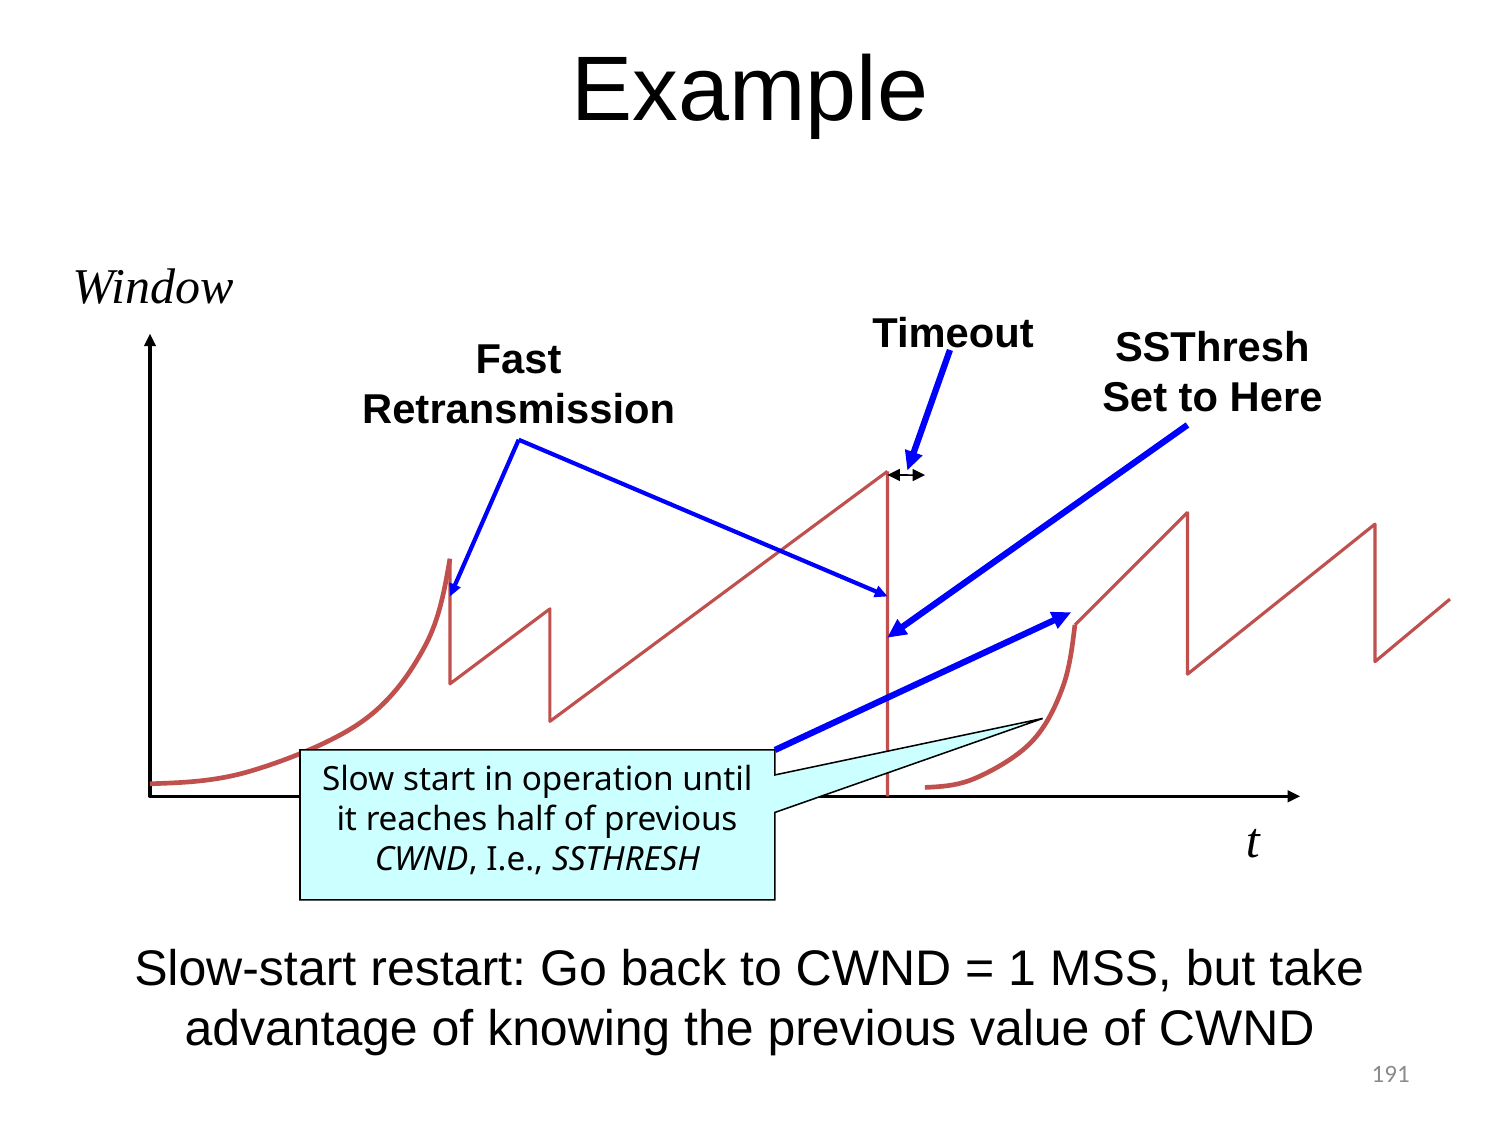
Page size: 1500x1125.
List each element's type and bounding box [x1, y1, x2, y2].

slide_number [1074, 1042, 1425, 1103]
text_box [57, 246, 249, 322]
text_box [143, 297, 1451, 901]
text_box [1231, 799, 1275, 875]
title [75, 0, 1425, 180]
text_box [107, 927, 1393, 1063]
